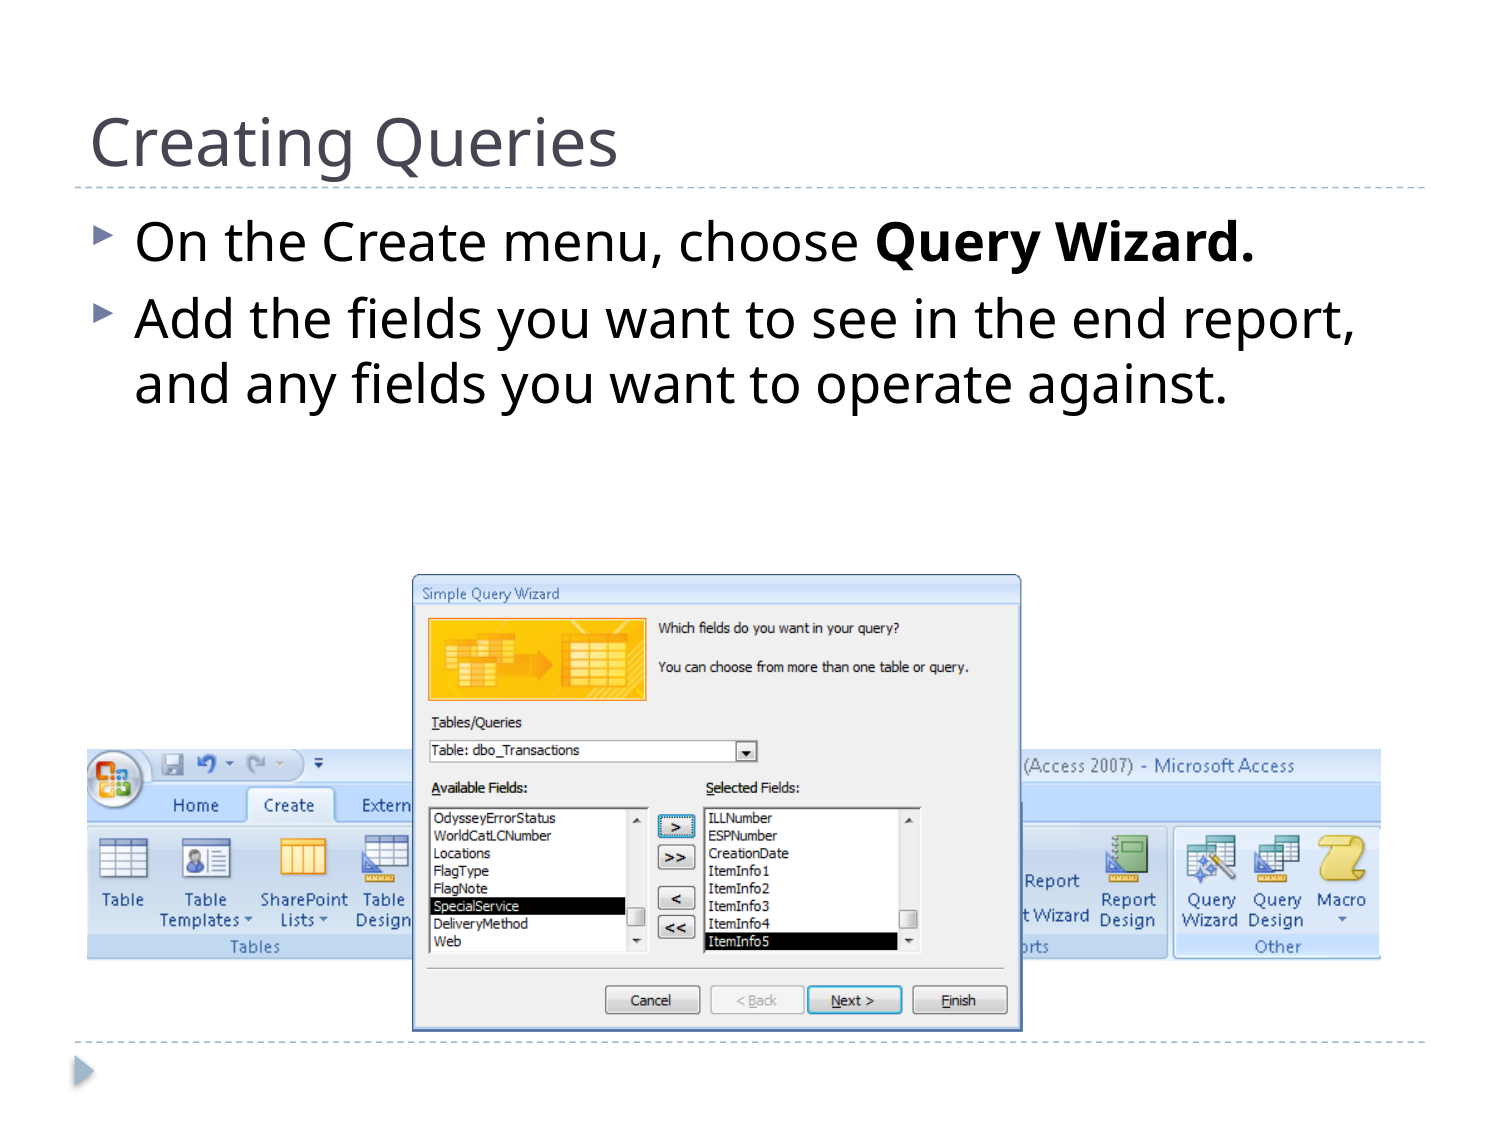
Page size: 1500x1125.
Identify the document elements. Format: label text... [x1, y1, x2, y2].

title Creating Queries [75, 24, 1425, 188]
list On the Create menu, choose Query Wizard. Add the fields you want to see in the end report, and any fields you want to operate against. [75, 200, 1425, 1010]
picture [87, 574, 1382, 1032]
